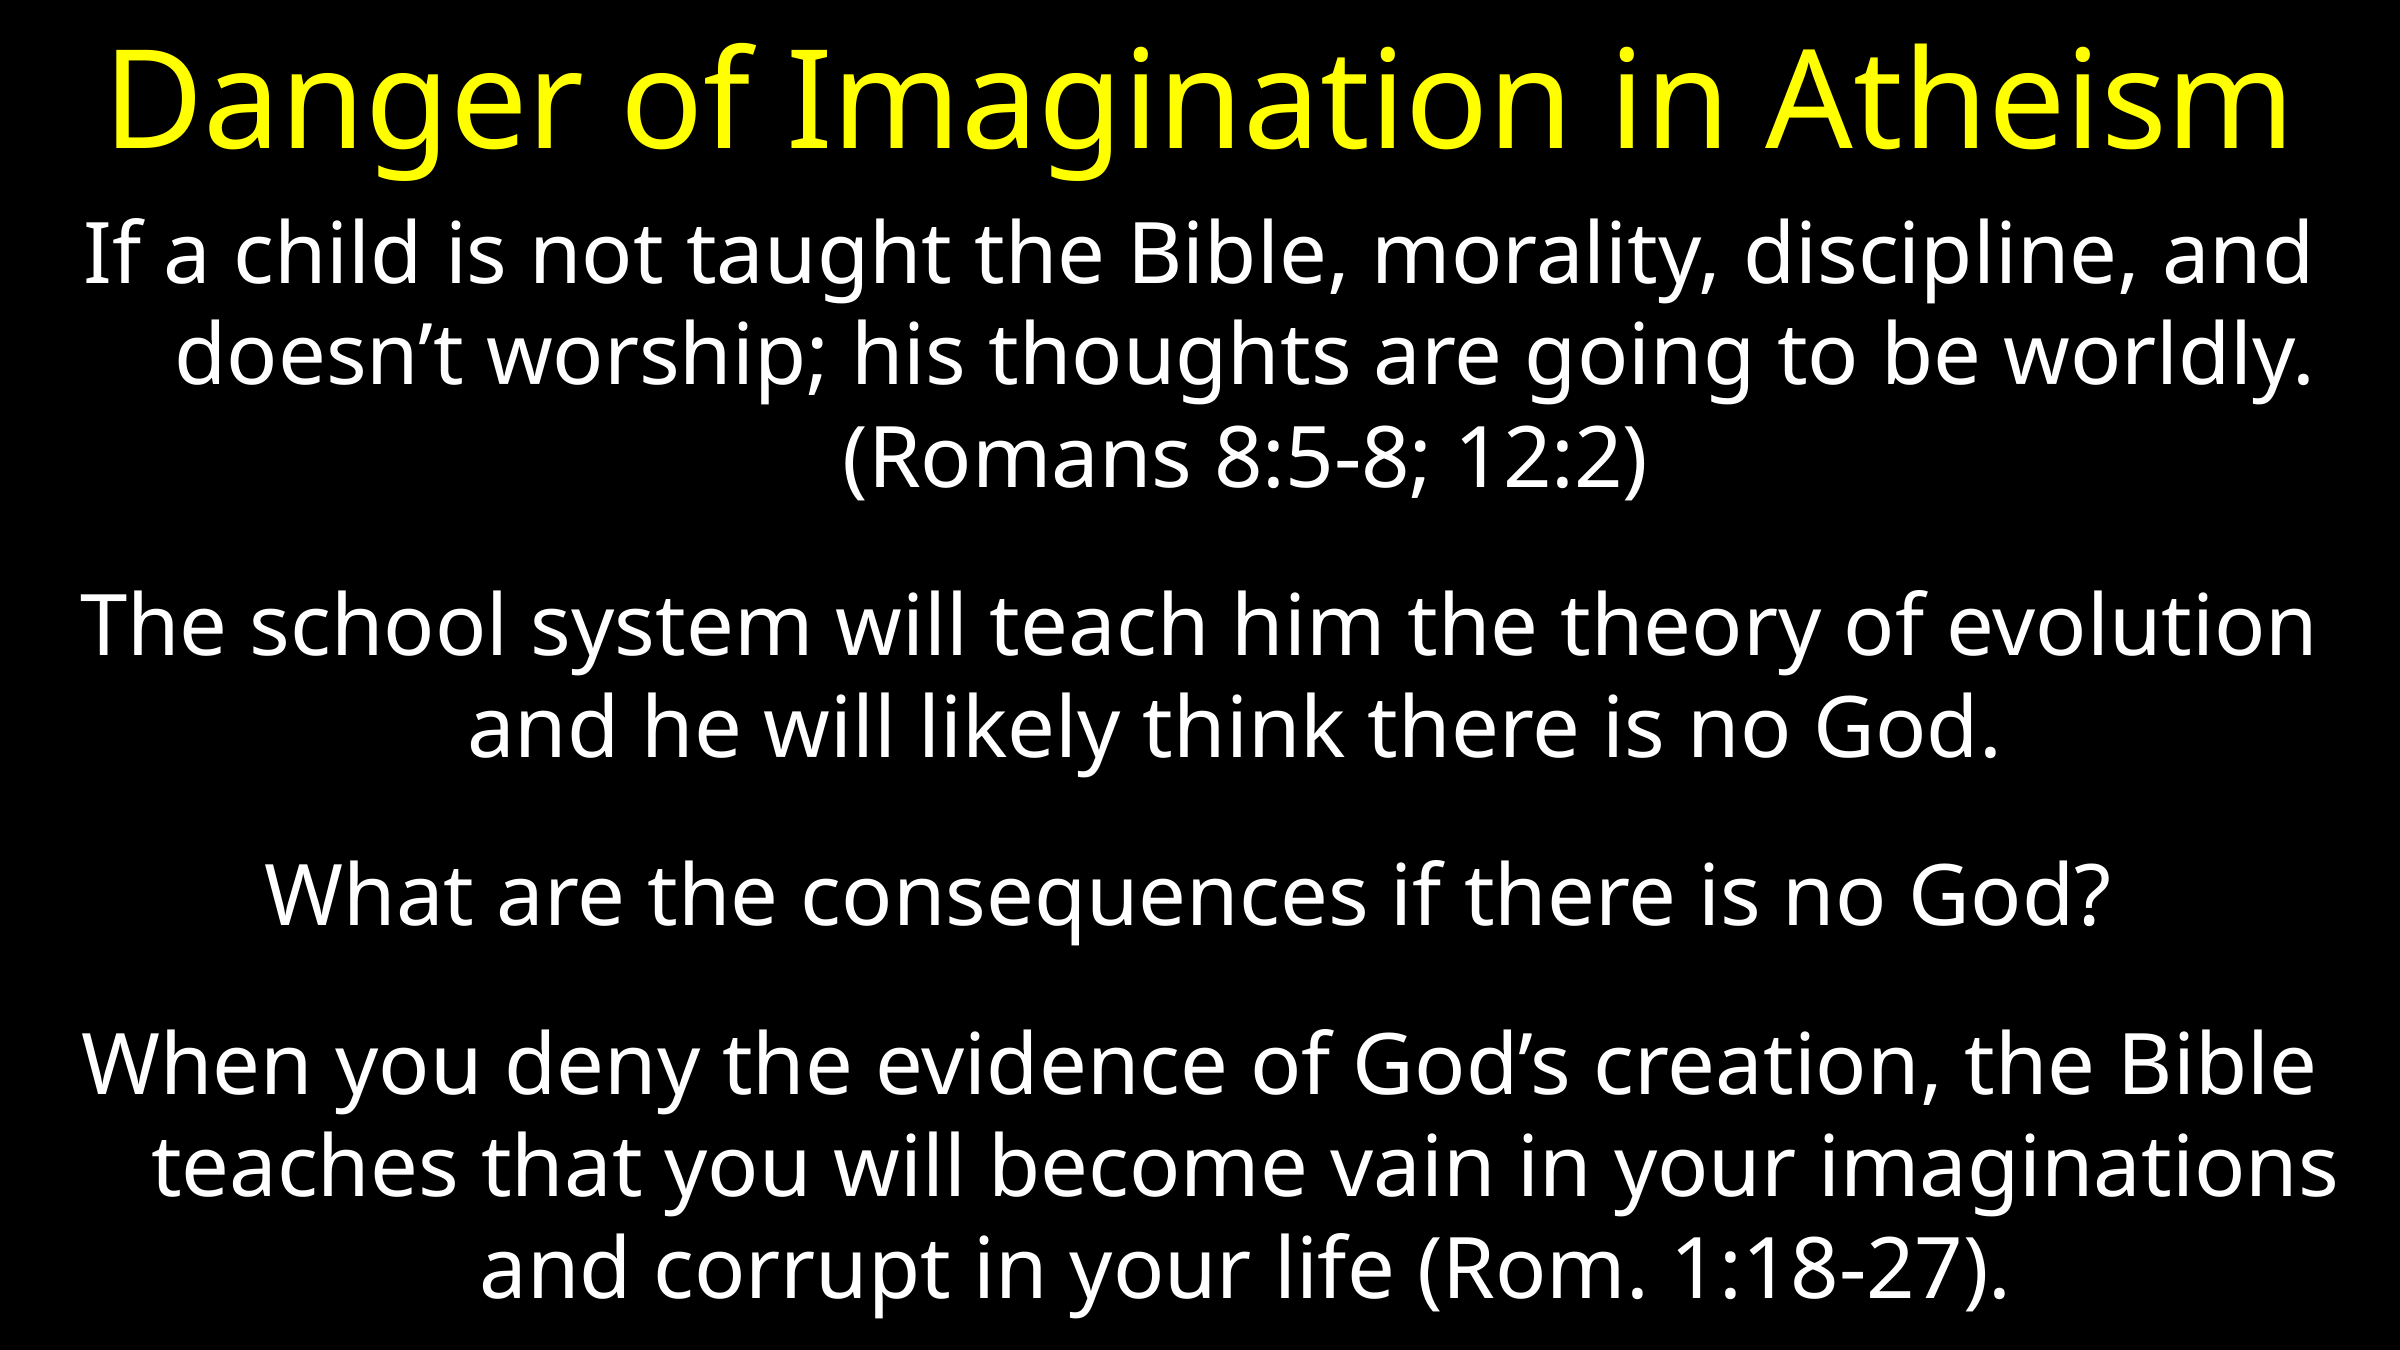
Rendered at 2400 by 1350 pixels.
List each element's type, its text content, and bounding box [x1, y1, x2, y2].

title Danger of Imagination in Atheism [0, 0, 2400, 187]
list If a child is not taught the Bible, morality, discipline, and doesn’t worship; his thoughts are going to be worldly. (Romans 8:5-8; 12:2) The school system will teach him the theory of evolution and he will likely think there is no God. What are the consequences if there is no God? When you deny the evidence of God’s creation, the Bible teaches that you will become vain in your imaginations and corrupt in your life (Rom. 1:18-27). [0, 187, 2400, 1350]
